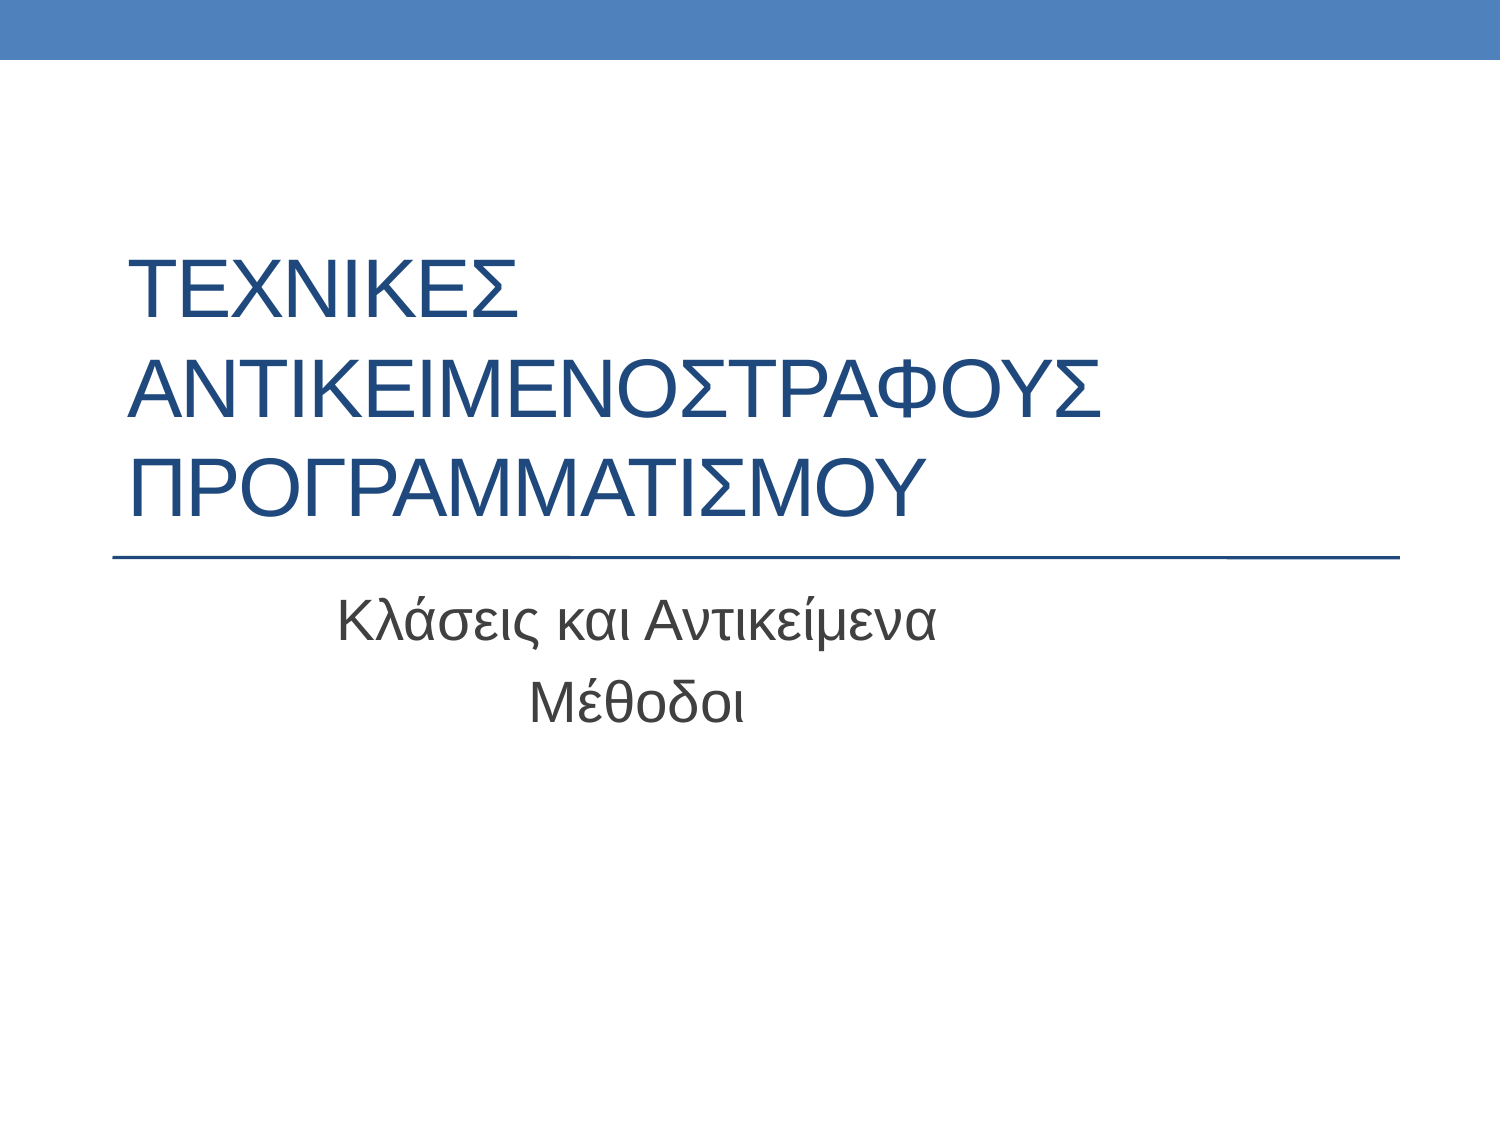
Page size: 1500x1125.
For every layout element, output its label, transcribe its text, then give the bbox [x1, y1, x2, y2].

title ΤΕΧΝΙΚΕΣ Αντικειμενοστραφουσ προγραμματισμου [112, 224, 1413, 542]
subtitle Κλάσεις και Αντικείμενα Μέθοδοι [112, 575, 1163, 863]
